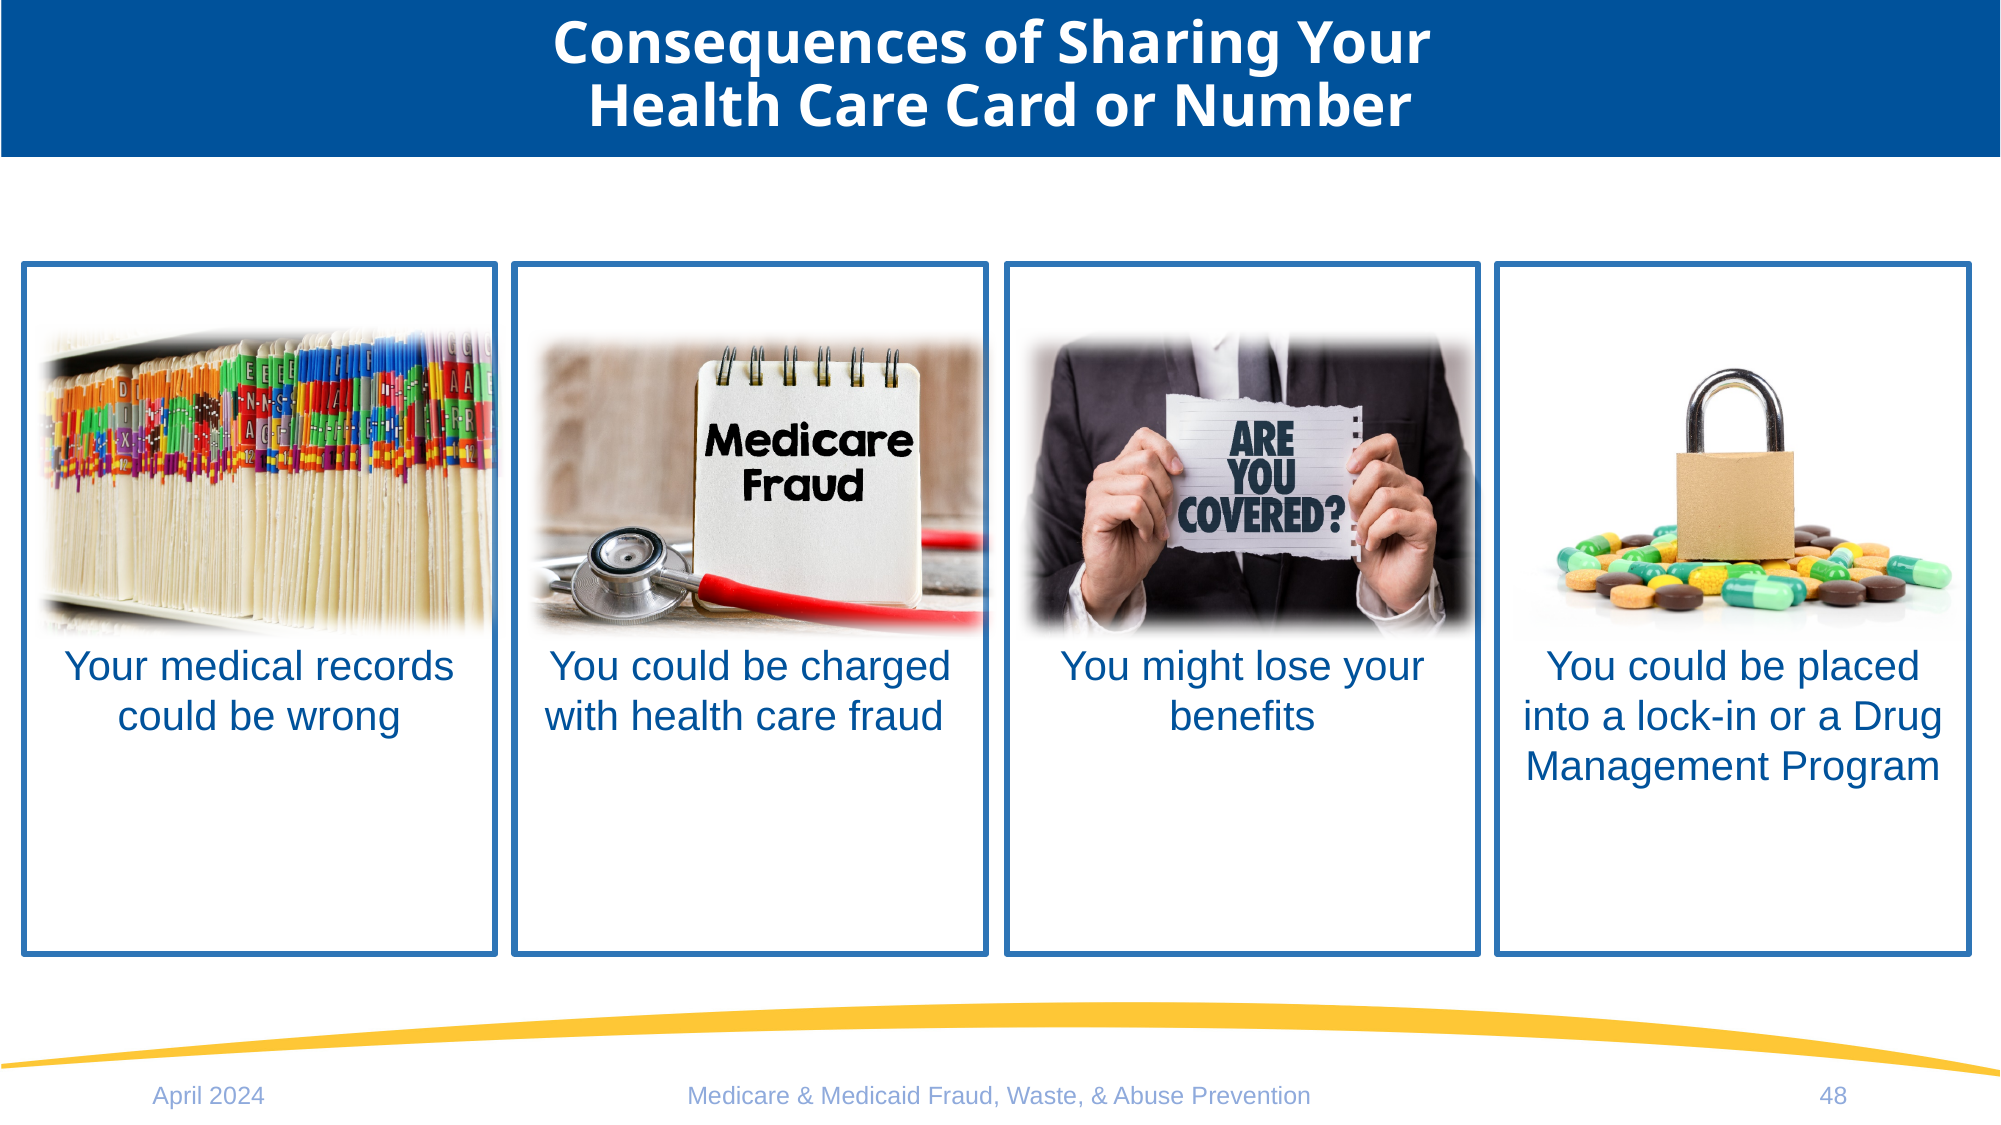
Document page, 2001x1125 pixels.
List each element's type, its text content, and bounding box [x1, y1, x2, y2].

list You might lose your benefits [1006, 263, 1479, 954]
list Your medical records could be wrong [23, 263, 496, 954]
picture [0, 0, 2001, 1125]
list You could be placed into a lock-in or a Drug Management Program [1497, 263, 1969, 954]
list You could be charged with health care fraud [514, 263, 986, 954]
title Consequences of Sharing Your Health Care Card or Number [0, 0, 2000, 153]
footer Medicare & Medicaid Fraud, Waste, & Abuse Prevention [637, 1065, 1363, 1125]
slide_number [137, 1065, 588, 1125]
slide_number 48 [1412, 1065, 1863, 1125]
